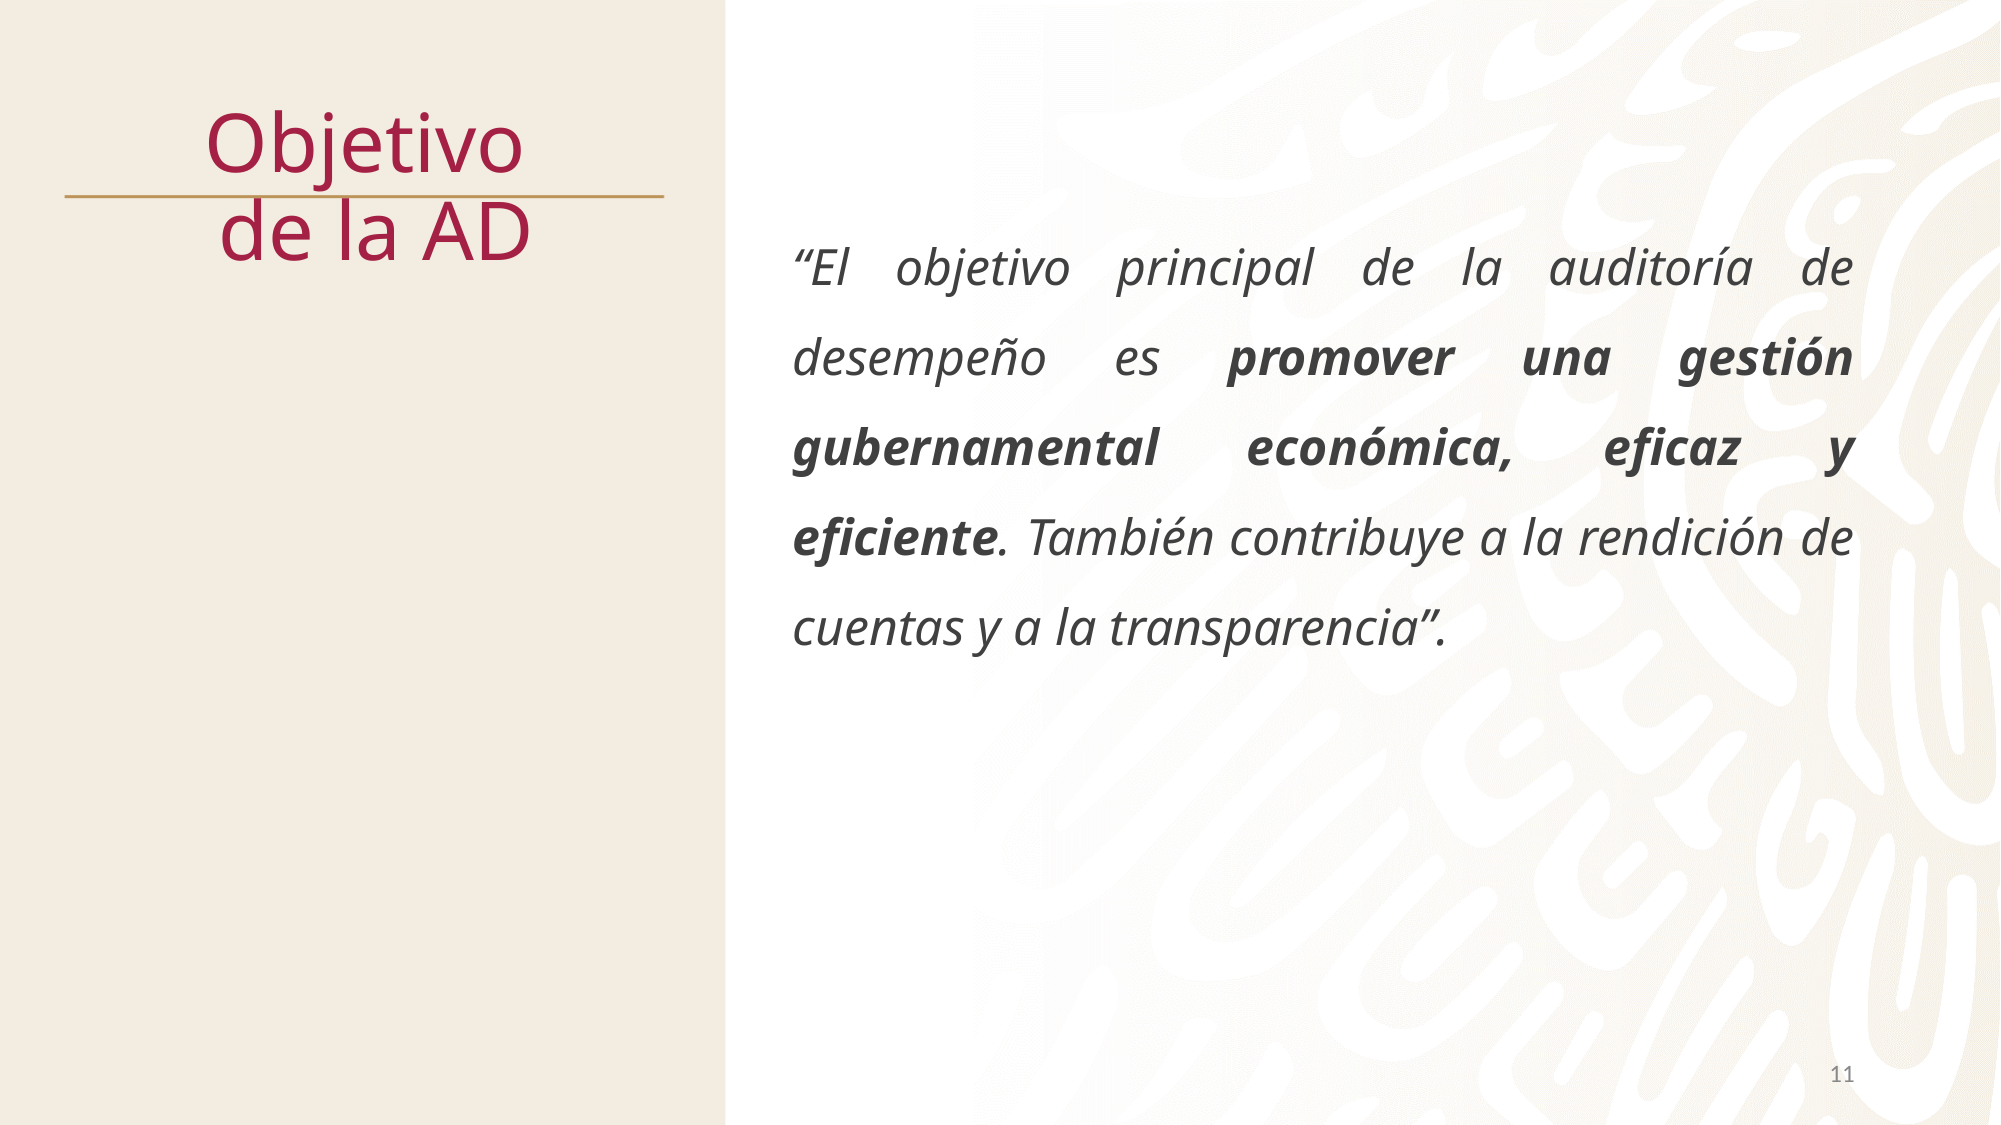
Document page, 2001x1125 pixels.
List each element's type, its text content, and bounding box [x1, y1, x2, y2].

slide_number 11 [1818, 1050, 1863, 1096]
title Objetivo de la AD [44, 94, 708, 303]
picture [0, 0, 2001, 1125]
list “El objetivo principal de la auditoría de desempeño es promover una gestión gubernamental económica, eficaz y eficiente. También contribuye a la rendición de cuentas y a la transparencia”. [784, 197, 1864, 1014]
